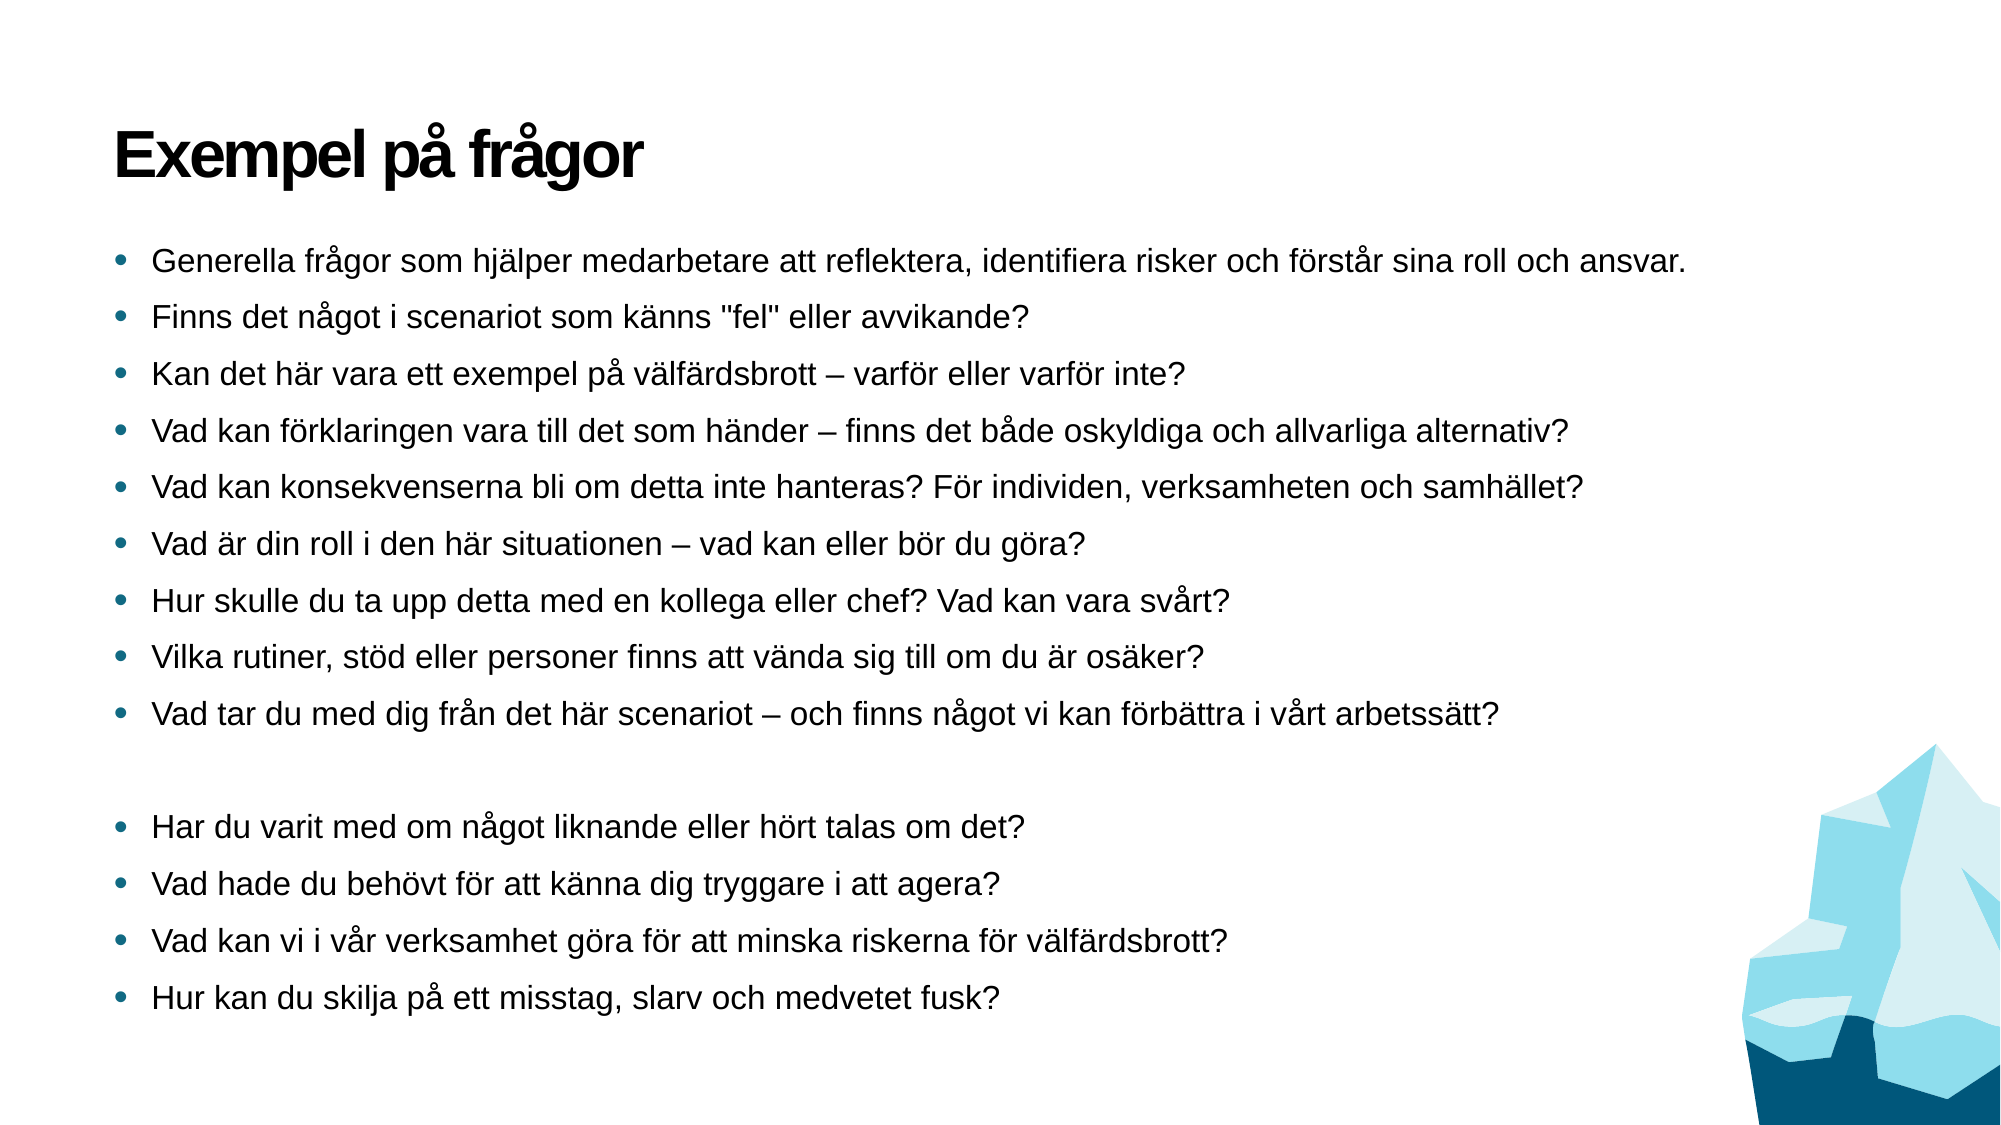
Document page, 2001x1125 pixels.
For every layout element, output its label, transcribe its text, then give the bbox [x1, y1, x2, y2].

title Exempel på frågor [114, 119, 1886, 243]
list Generella frågor som hjälper medarbetare att reflektera, identifiera risker och förstår sina roll och ansvar. Finns det något i scenariot som känns "fel" eller avvikande? Kan det här vara ett exempel på välfärdsbrott – varför eller varför inte? Vad kan förklaringen vara till det som händer – finns det både oskyldiga och allvarliga alternativ? Vad kan konsekvenserna bli om detta inte hanteras? För individen, verksamheten och samhället? Vad är din roll i den här situationen – vad kan eller bör du göra? Hur skulle du ta upp detta med en kollega eller chef? Vad kan vara svårt? Vilka rutiner, stöd eller personer finns att vända sig till om du är osäker? Vad tar du med dig från det här scenariot – och finns något vi kan förbättra i vårt arbetssätt? Har du varit med om något liknande eller hört talas om det? Vad hade du behövt för att känna dig tryggare i att agera? Vad kan vi i vår verksamhet göra för att minska riskerna för välfärdsbrott? Hur kan du skilja på ett misstag, slarv och medvetet fusk? [114, 243, 1886, 1035]
